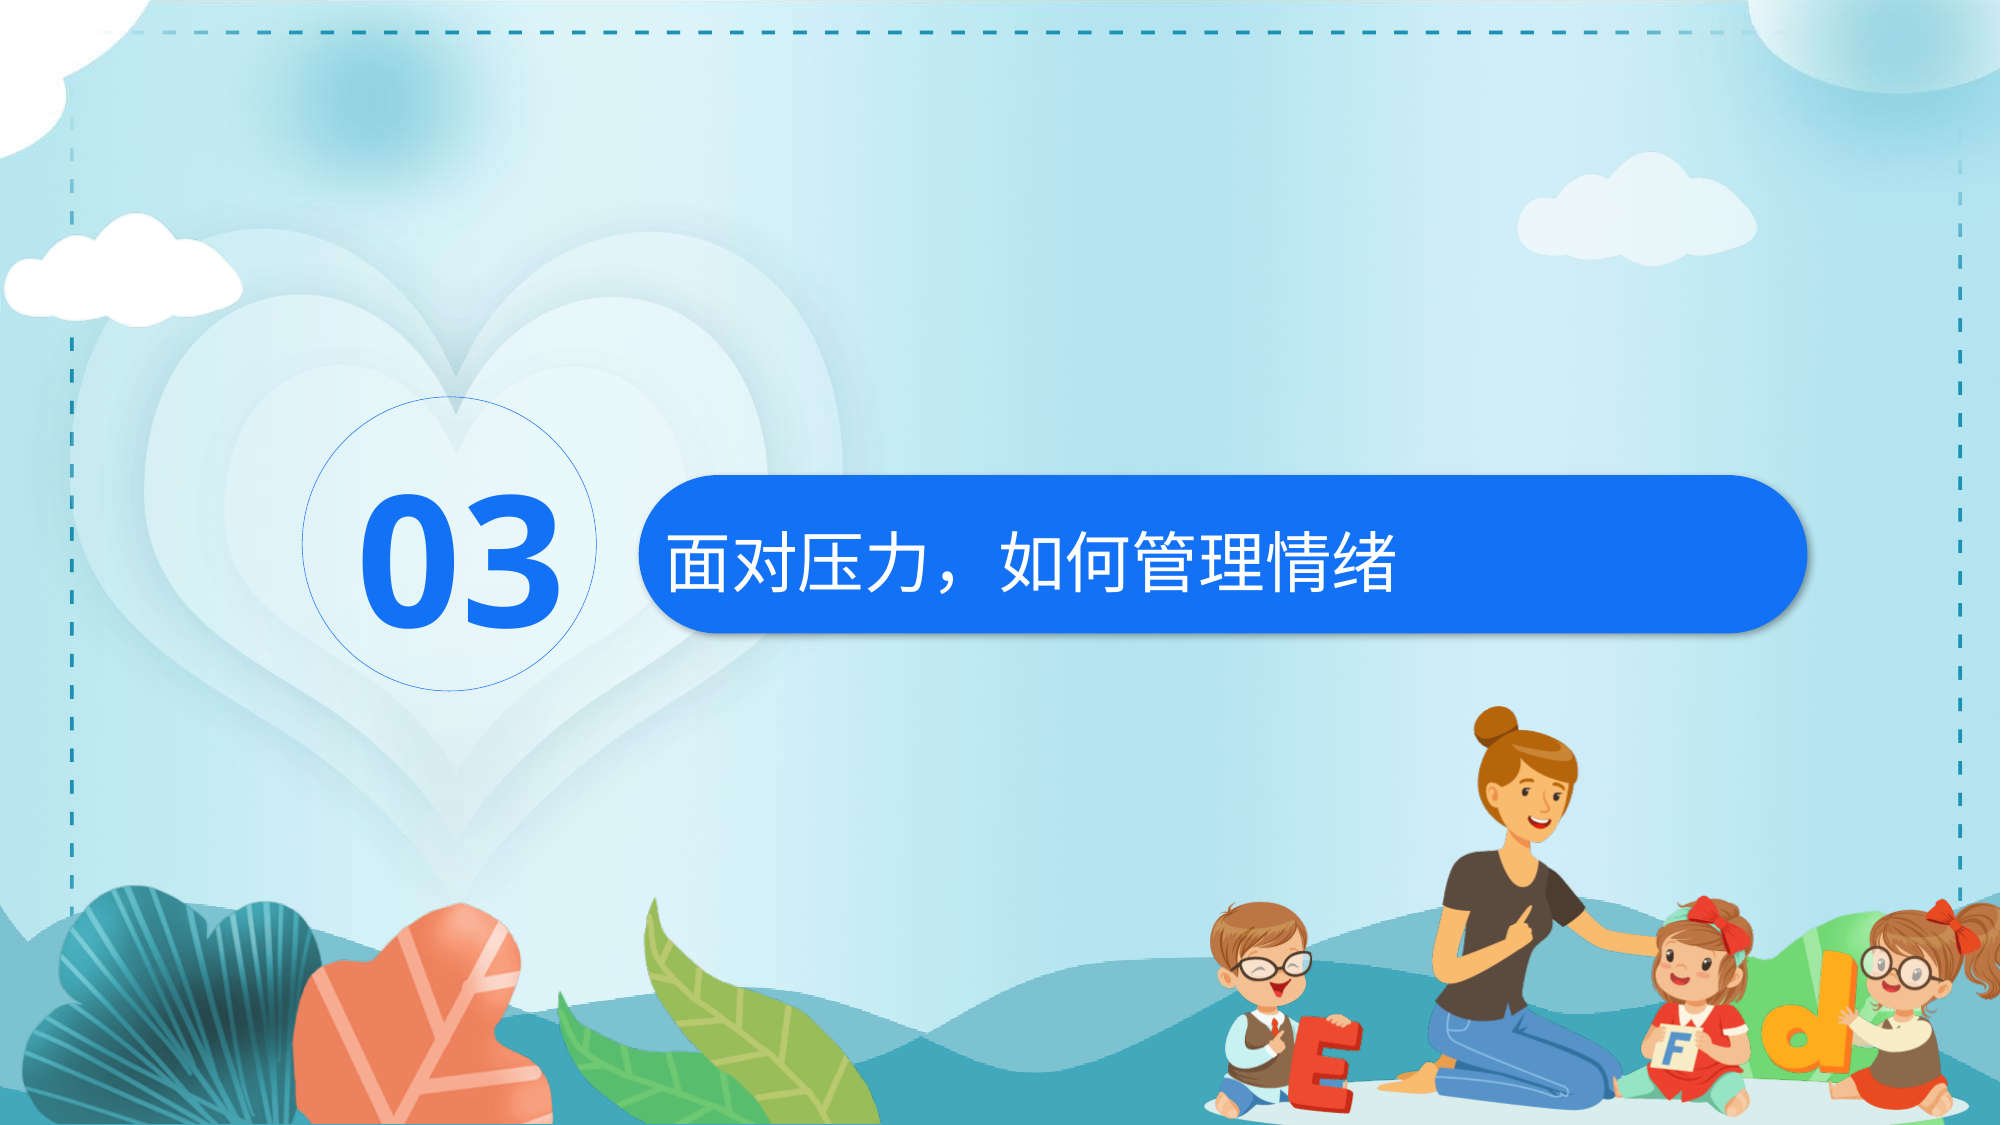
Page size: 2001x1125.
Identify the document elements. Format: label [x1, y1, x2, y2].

text_box [638, 475, 1808, 634]
text_box [237, 396, 686, 691]
picture [0, 0, 2000, 1125]
